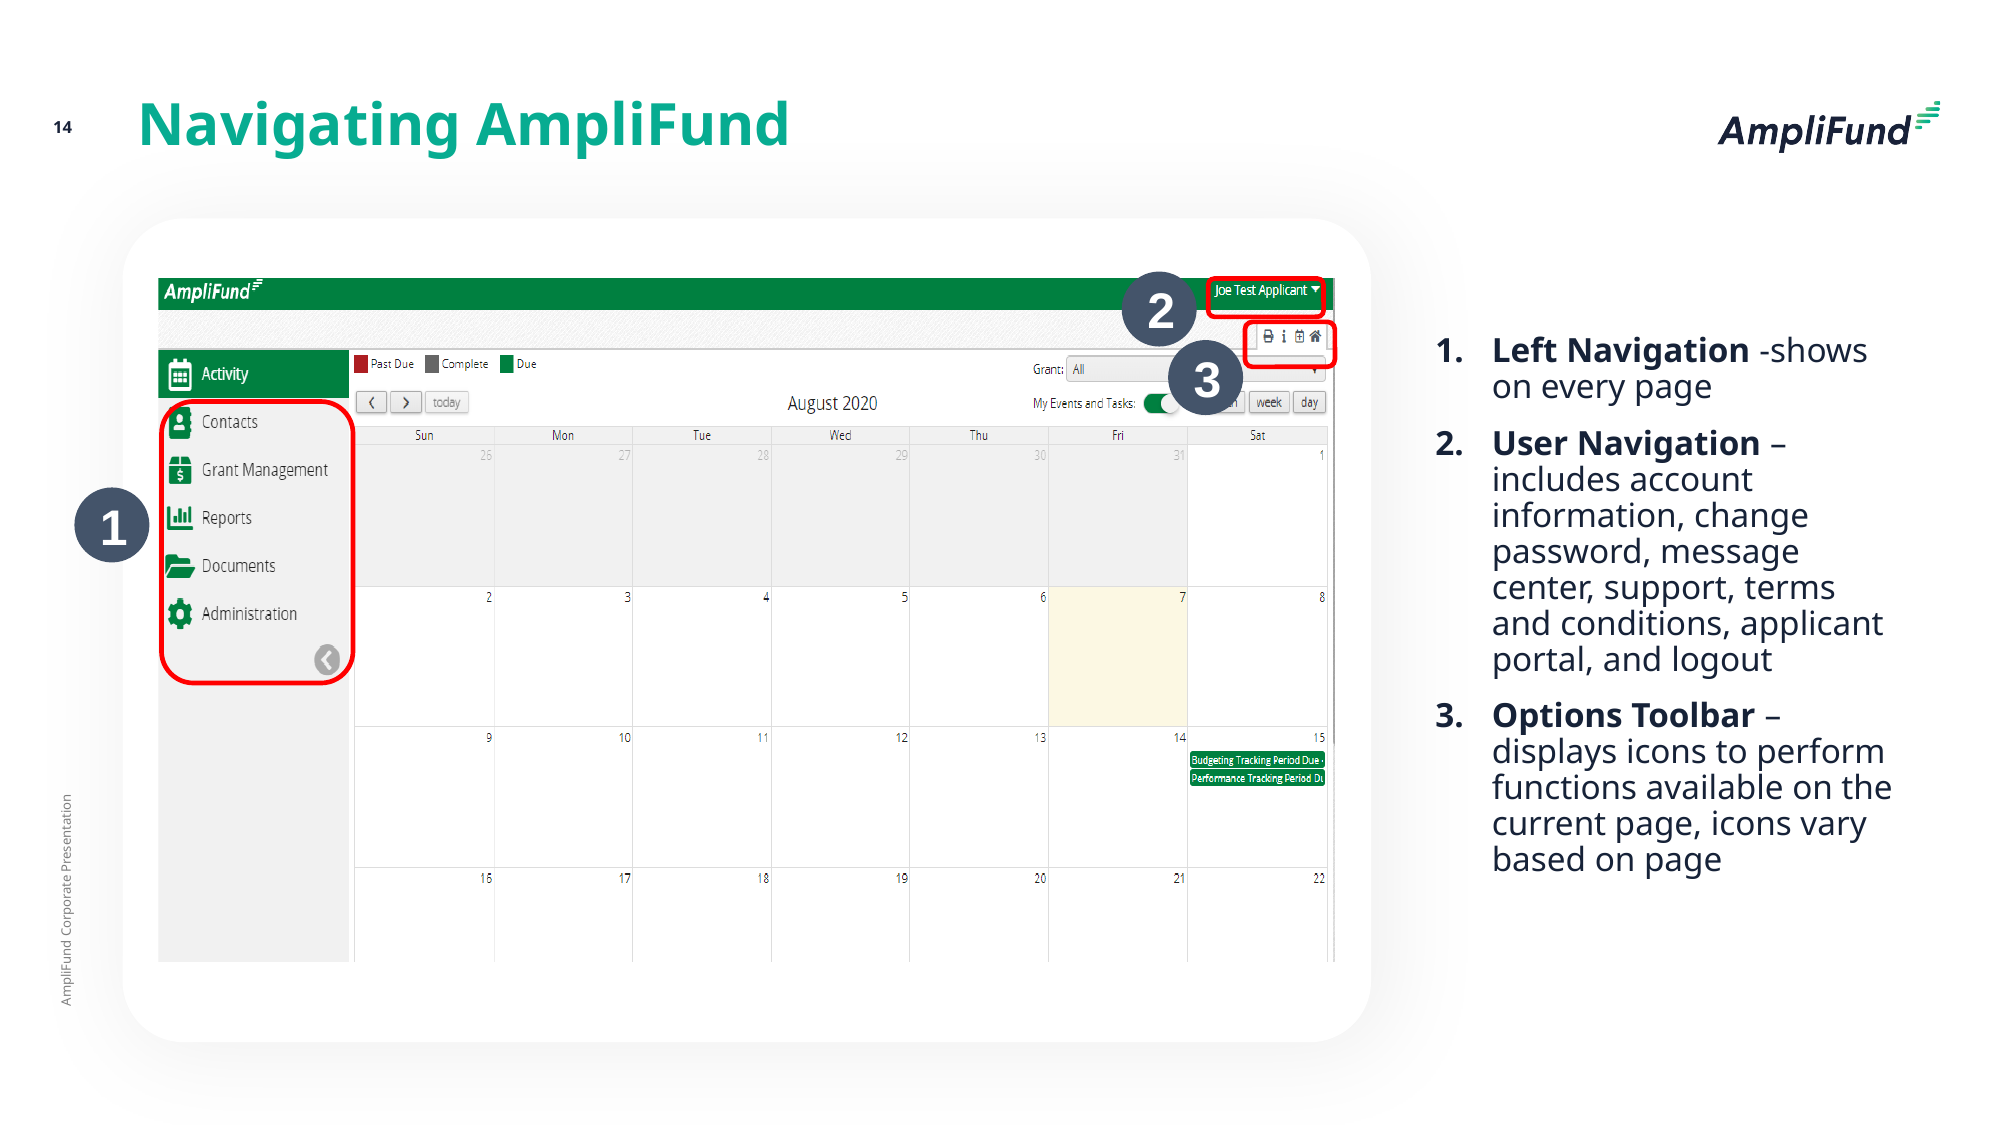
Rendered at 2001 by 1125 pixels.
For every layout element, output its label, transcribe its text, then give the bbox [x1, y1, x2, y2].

list Navigating AmpliFund [122, 82, 1604, 172]
text_box 2 [1136, 270, 1182, 278]
slide_number 14 [32, 101, 93, 153]
text_box 1 [65, 490, 156, 566]
picture [1717, 101, 1941, 153]
text_box 1 [73, 486, 151, 564]
list Left Navigation -shows on every page User Navigation –includes account information, change password, message center, support, terms and conditions, applicant portal, and logout Options Toolbar –displays icons to perform functions available on the current page, icons vary based on page [1420, 326, 1912, 1028]
picture [158, 278, 1335, 962]
